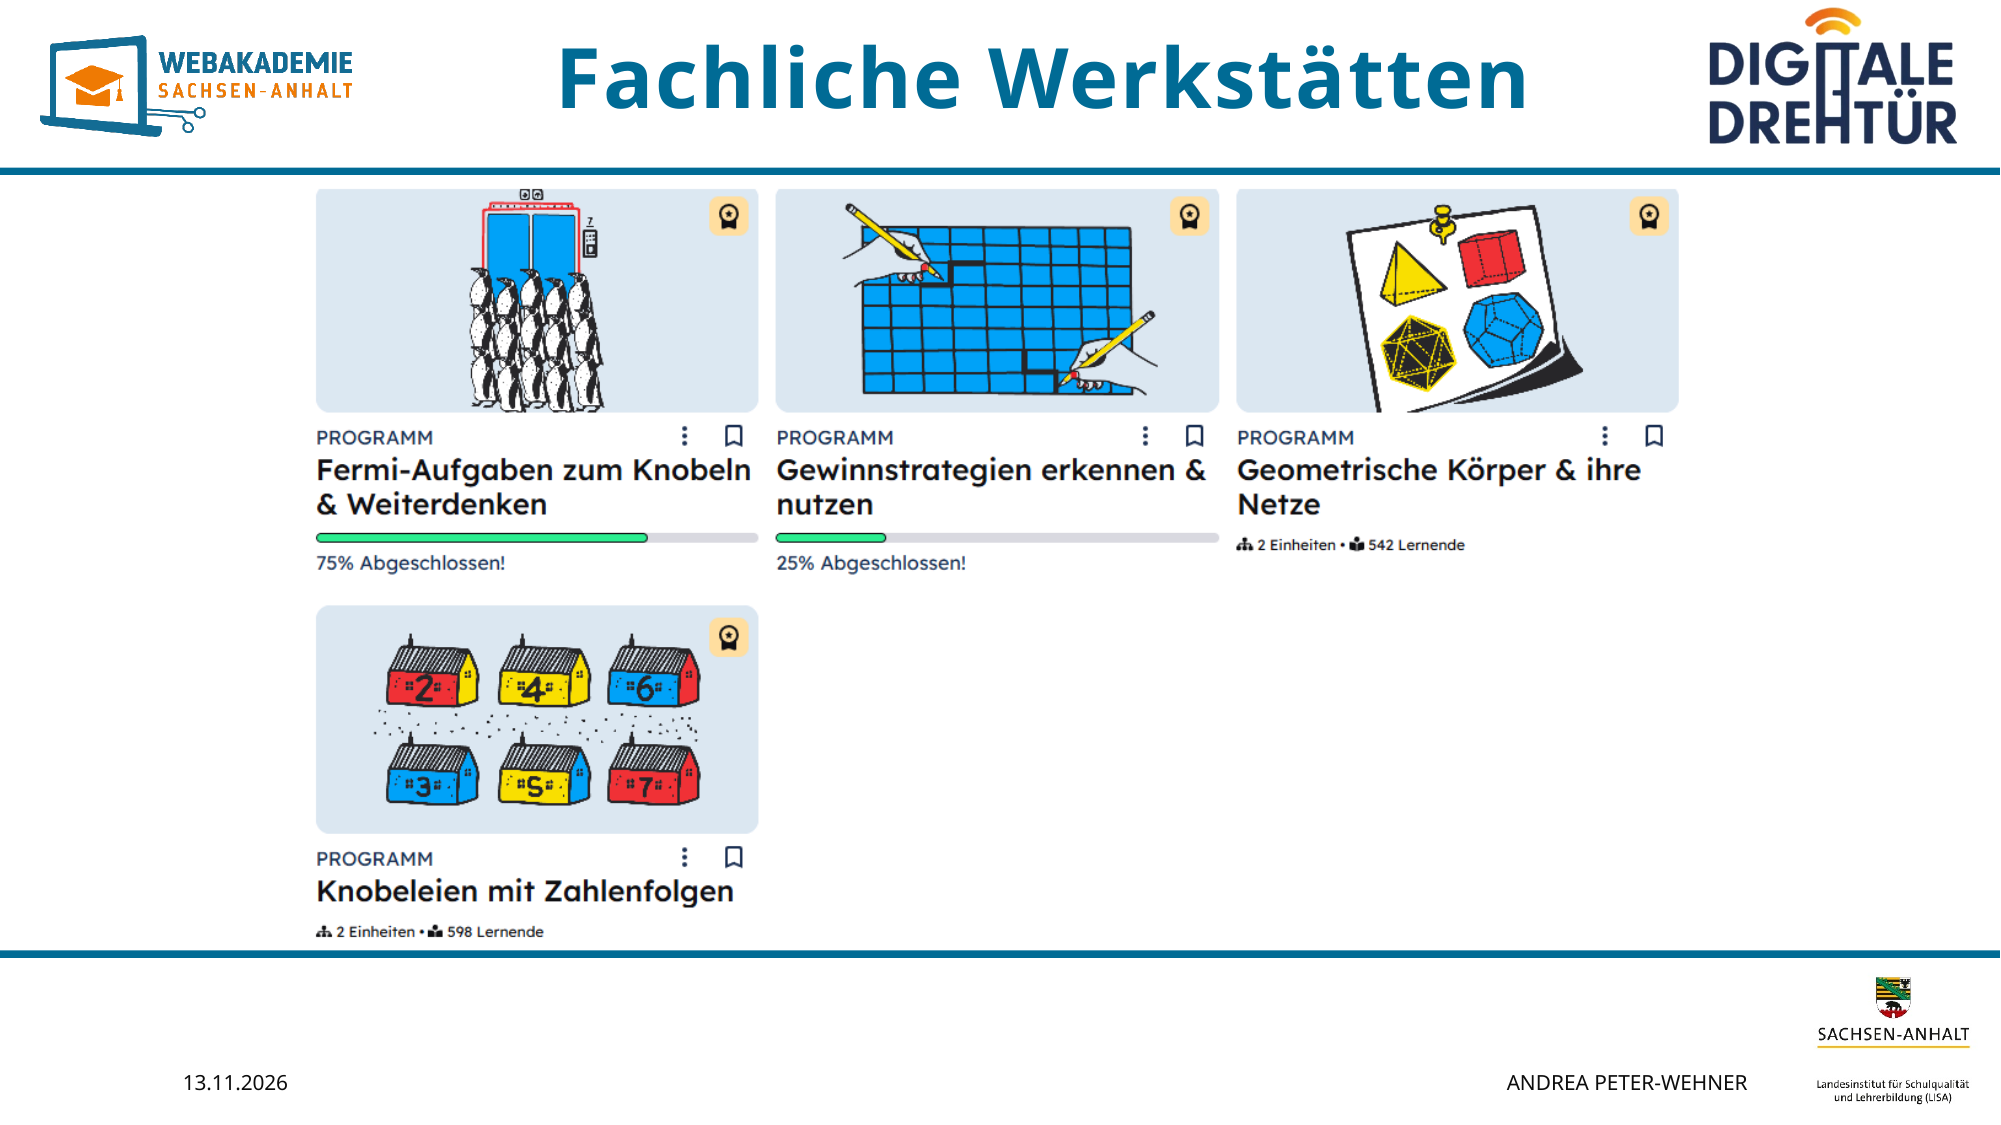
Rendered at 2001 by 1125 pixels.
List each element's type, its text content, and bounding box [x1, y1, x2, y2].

picture [40, 35, 352, 137]
picture [1698, 0, 1975, 162]
text_box Fachliche Werkstätten [413, 36, 1674, 155]
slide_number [168, 1061, 522, 1107]
picture [310, 182, 1690, 943]
footer Andrea Peter-Wehner [794, 1061, 1763, 1107]
picture [1791, 959, 1995, 1115]
